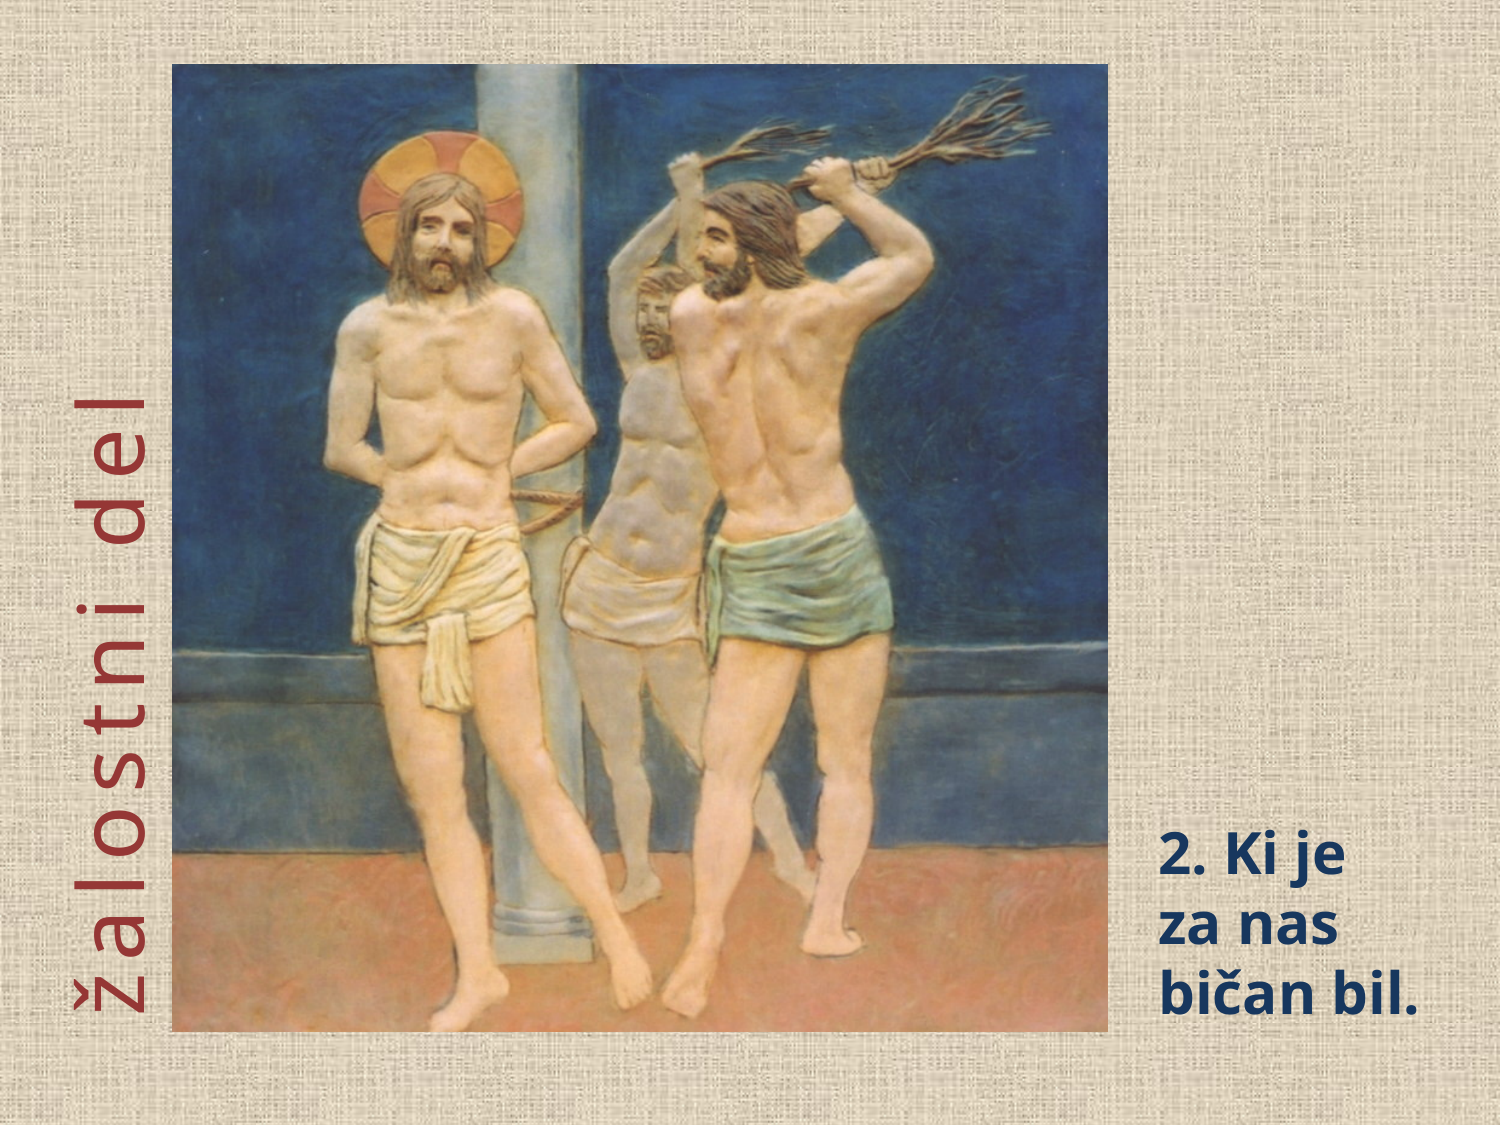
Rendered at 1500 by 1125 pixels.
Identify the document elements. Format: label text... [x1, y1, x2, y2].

text_box 2. Ki je za nas bičan bil. [1143, 808, 1500, 1034]
text_box žalostni del [45, 64, 169, 1032]
picture [0, 0, 1500, 1125]
